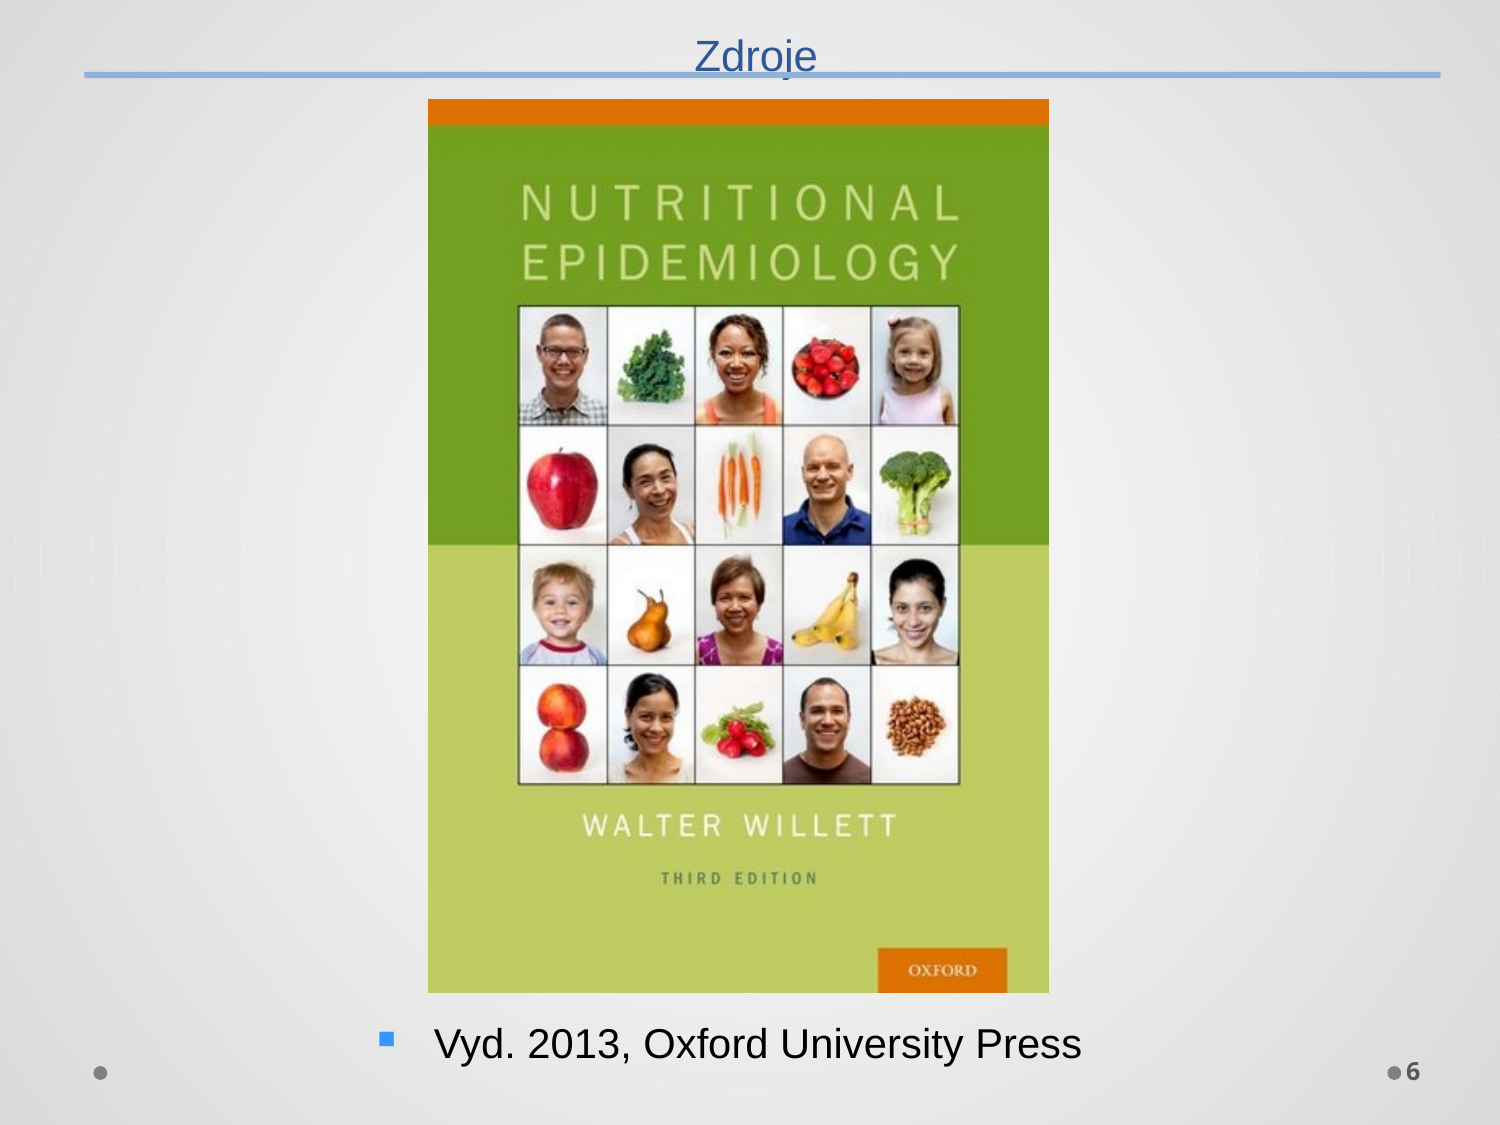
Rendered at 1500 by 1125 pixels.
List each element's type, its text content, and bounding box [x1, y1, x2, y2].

picture [428, 99, 1049, 993]
text_box Vyd. 2013, Oxford University Press [362, 1015, 1238, 1076]
text_box 6 [1401, 1042, 1494, 1103]
title Zdroje [75, 12, 1438, 88]
